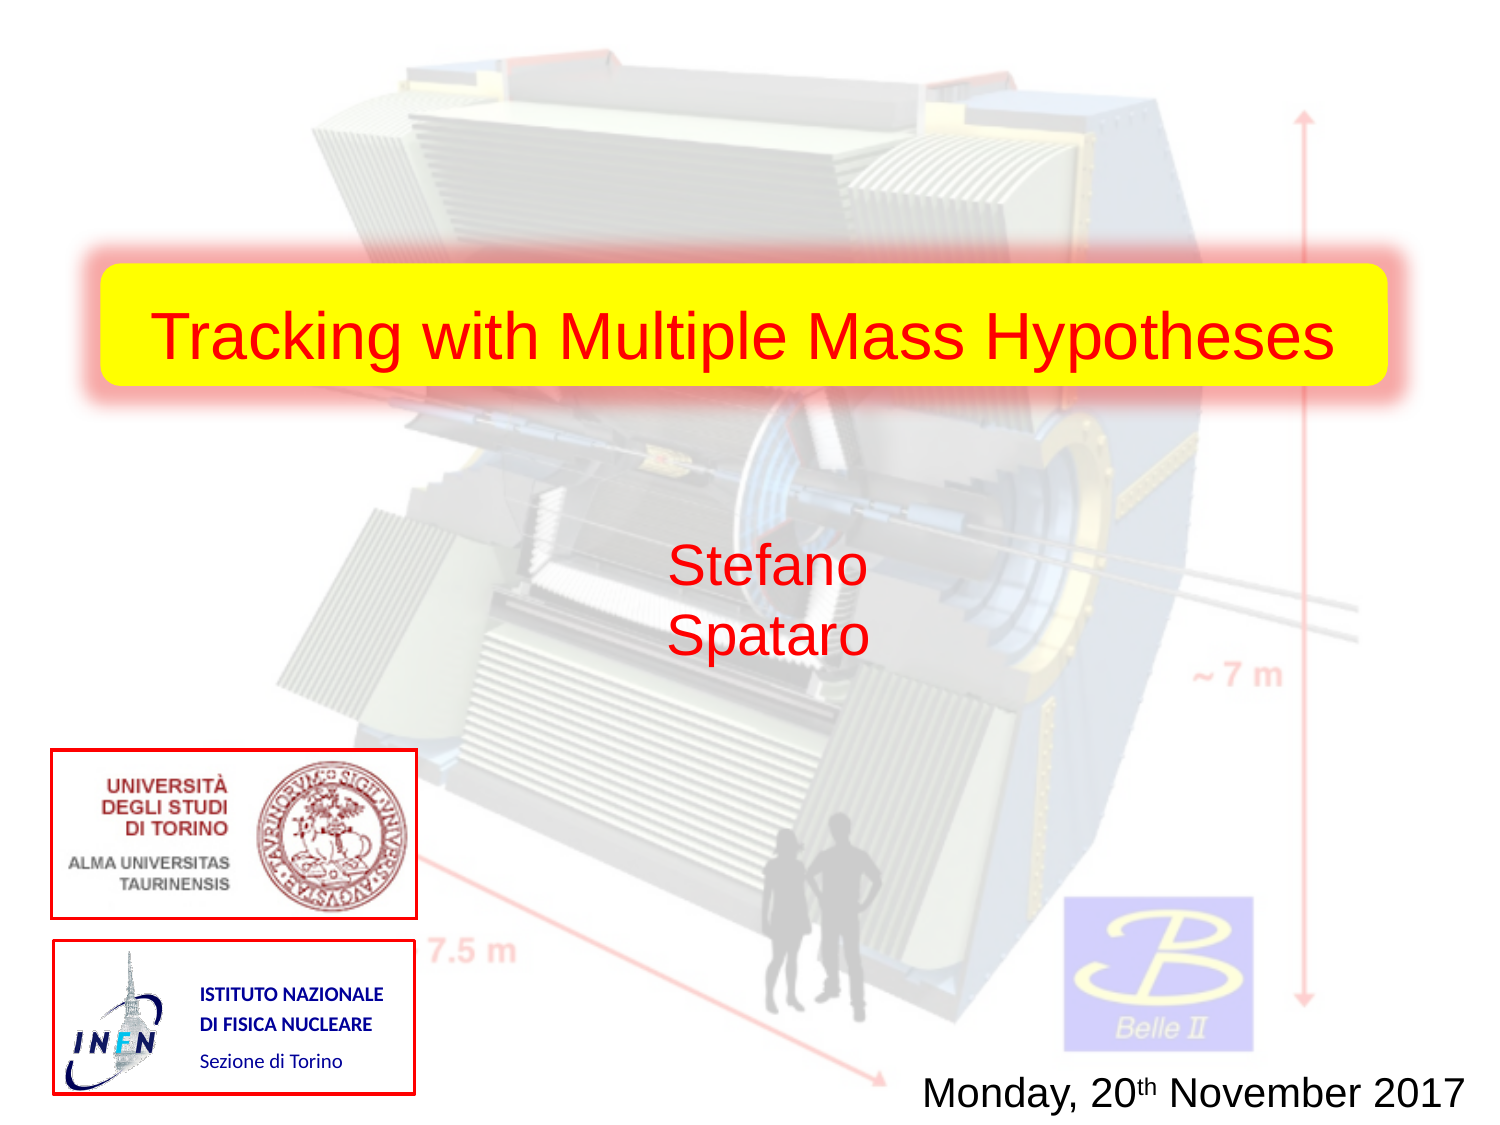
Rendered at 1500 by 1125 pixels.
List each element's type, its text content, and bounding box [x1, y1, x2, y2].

picture [63, 951, 163, 1091]
text_box ISTITUTO NAZIONALE DI FISICA NUCLEARE Sezione di Torino [185, 968, 399, 1081]
text_box Stefano Spataro [538, 515, 999, 610]
text_box Monday, 20th November 2017 [907, 1058, 1482, 1124]
text_box Tracking with Multiple Mass Hypotheses [100, 263, 1388, 386]
picture [52, 751, 416, 918]
text_box [53, 940, 415, 1094]
